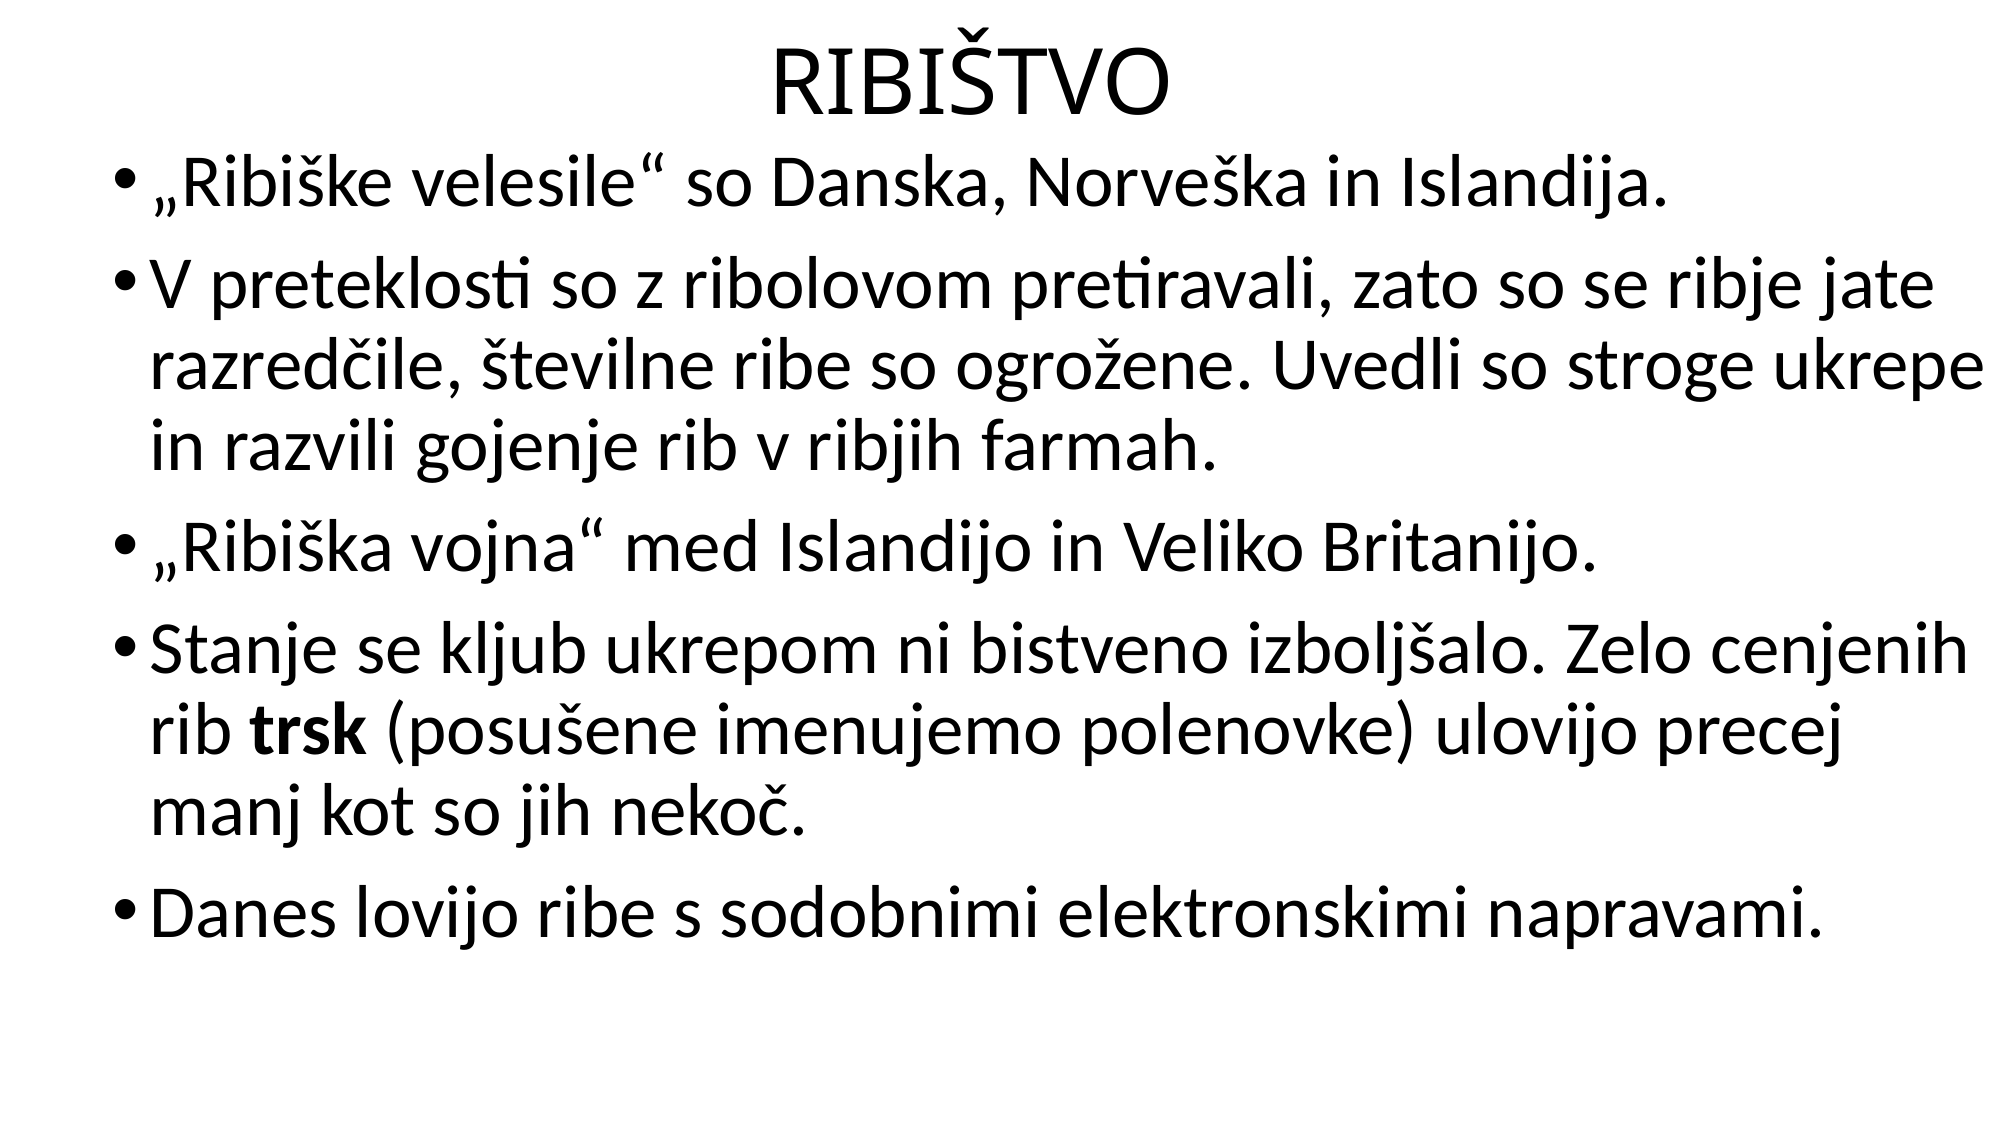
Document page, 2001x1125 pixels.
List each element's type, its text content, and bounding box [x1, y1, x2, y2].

title RIBIŠTVO [137, 0, 1807, 134]
list „Ribiške velesile“ so Danska, Norveška in Islandija. V preteklosti so z ribolovom pretiravali, zato so se ribje jate razredčile, številne ribe so ogrožene. Uvedli so stroge ukrepe in razvili gojenje rib v ribjih farmah. „Ribiška vojna“ med Islandijo in Veliko Britanijo. Stanje se kljub ukrepom ni bistveno izboljšalo. Zelo cenjenih rib trsk (posušene imenujemo polenovke) ulovijo precej manj kot so jih nekoč. Danes lovijo ribe s sodobnimi elektronskimi napravami. [97, 134, 2000, 1049]
